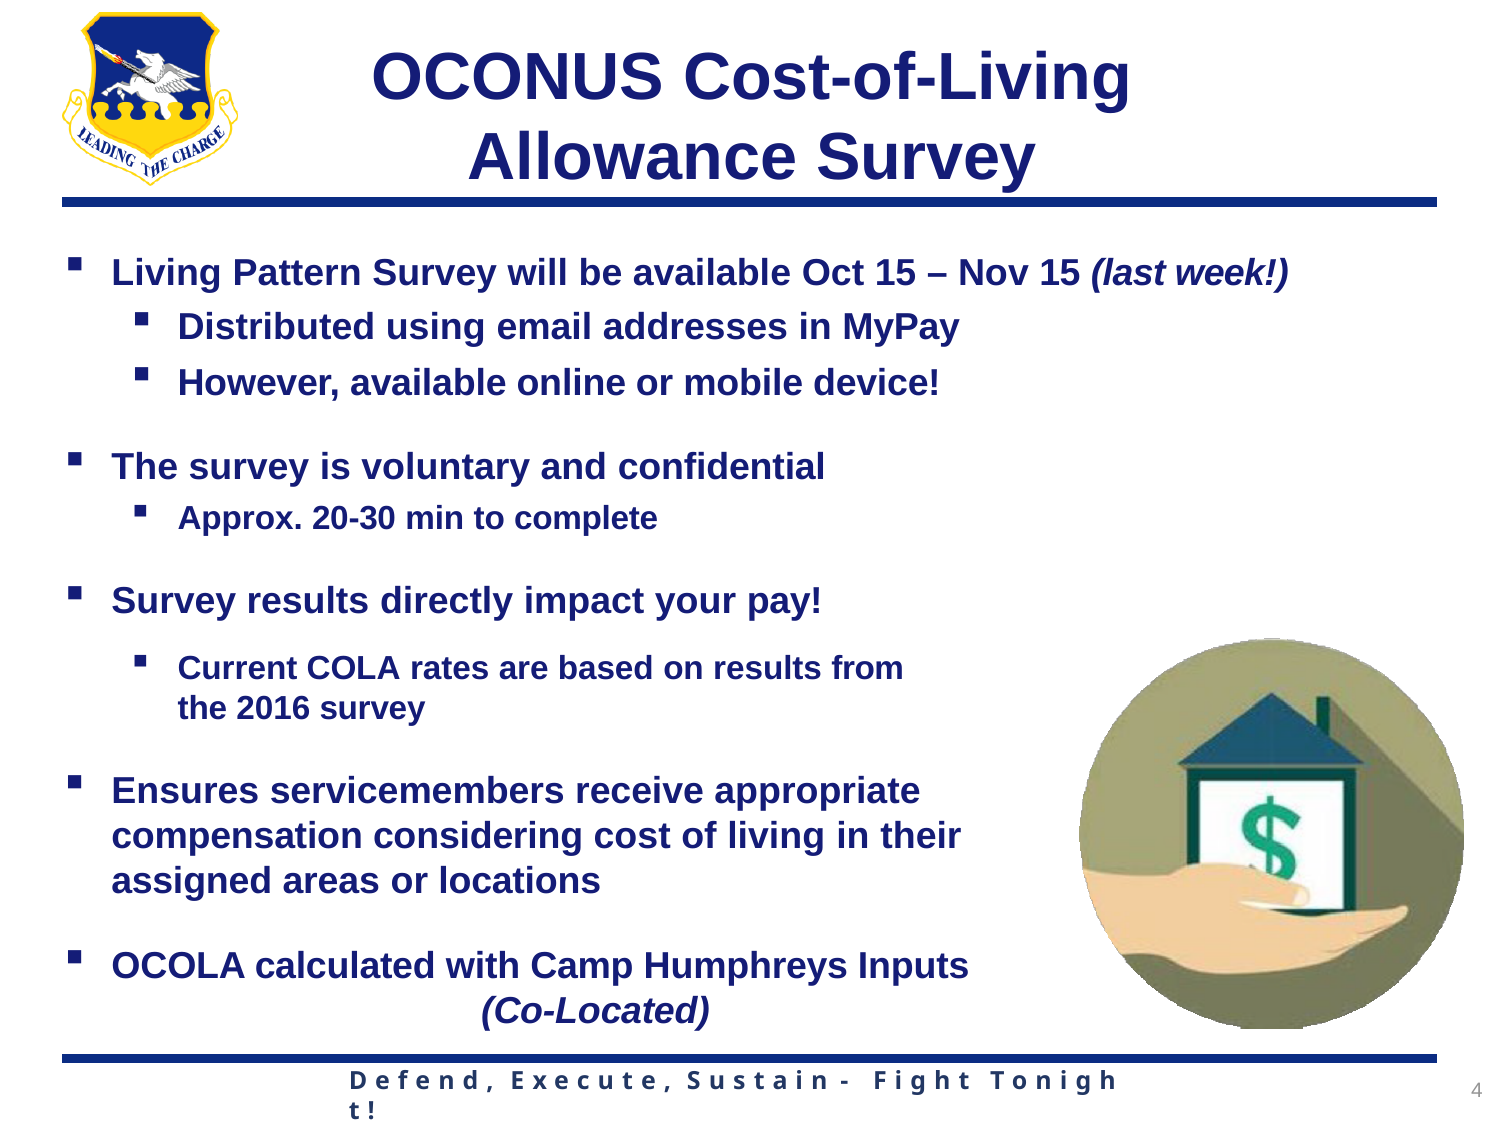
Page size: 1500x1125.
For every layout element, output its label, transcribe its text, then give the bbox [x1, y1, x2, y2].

text_box D e f e n d , E x e c u t e , S u s t a i n - F i g h t T o n i g h t ! [346, 1062, 1146, 1125]
picture [62, 12, 239, 187]
text_box Living Pattern Survey will be available Oct 15 – Nov 15 (last week!) Distributed using email addresses in MyPay However, available online or mobile device! The survey is voluntary and confidential Approx. 20-30 min to complete Survey results directly impact your pay! Current COLA rates are based on results from the 2016 survey Ensures servicemembers receive appropriate compensation considering cost of living in their assigned areas or locations OCOLA calculated with Camp Humphreys Inputs (Co-Located) [62, 245, 1413, 1031]
text_box 4 [1468, 1074, 1485, 1102]
picture [1078, 637, 1464, 1029]
title OCONUS Cost-of-Living Allowance Survey [369, 31, 1136, 222]
